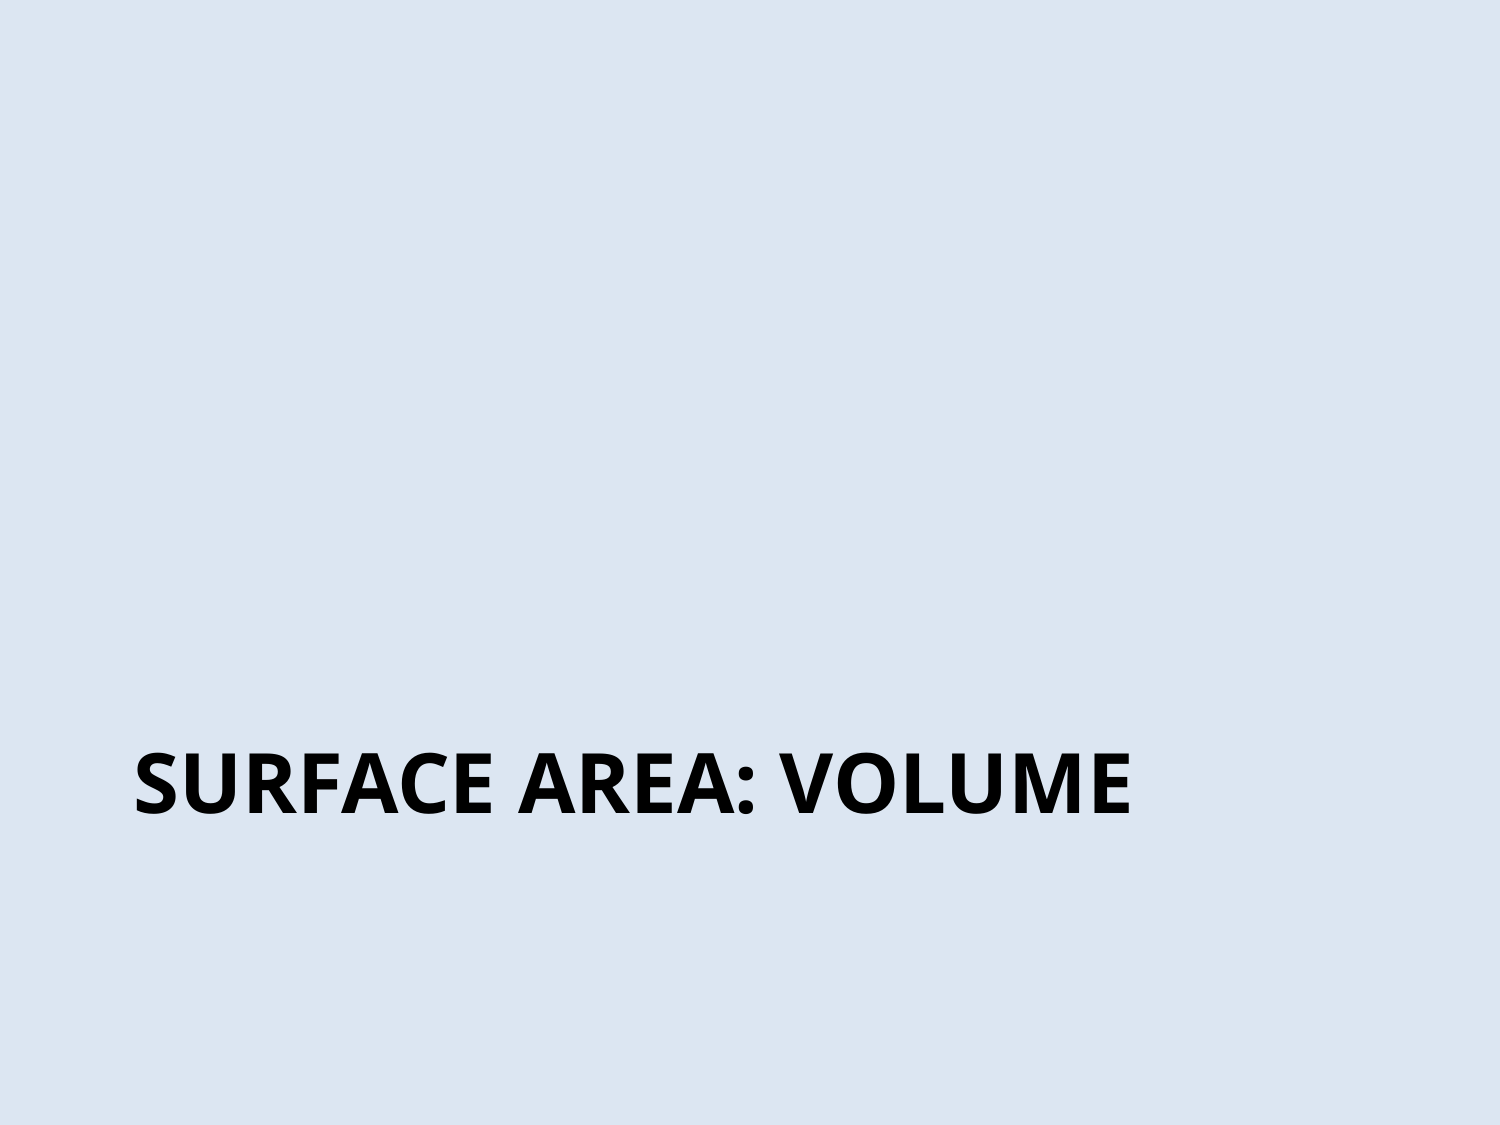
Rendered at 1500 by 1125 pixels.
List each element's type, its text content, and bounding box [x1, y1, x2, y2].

title Surface Area: Volume [118, 722, 1394, 947]
